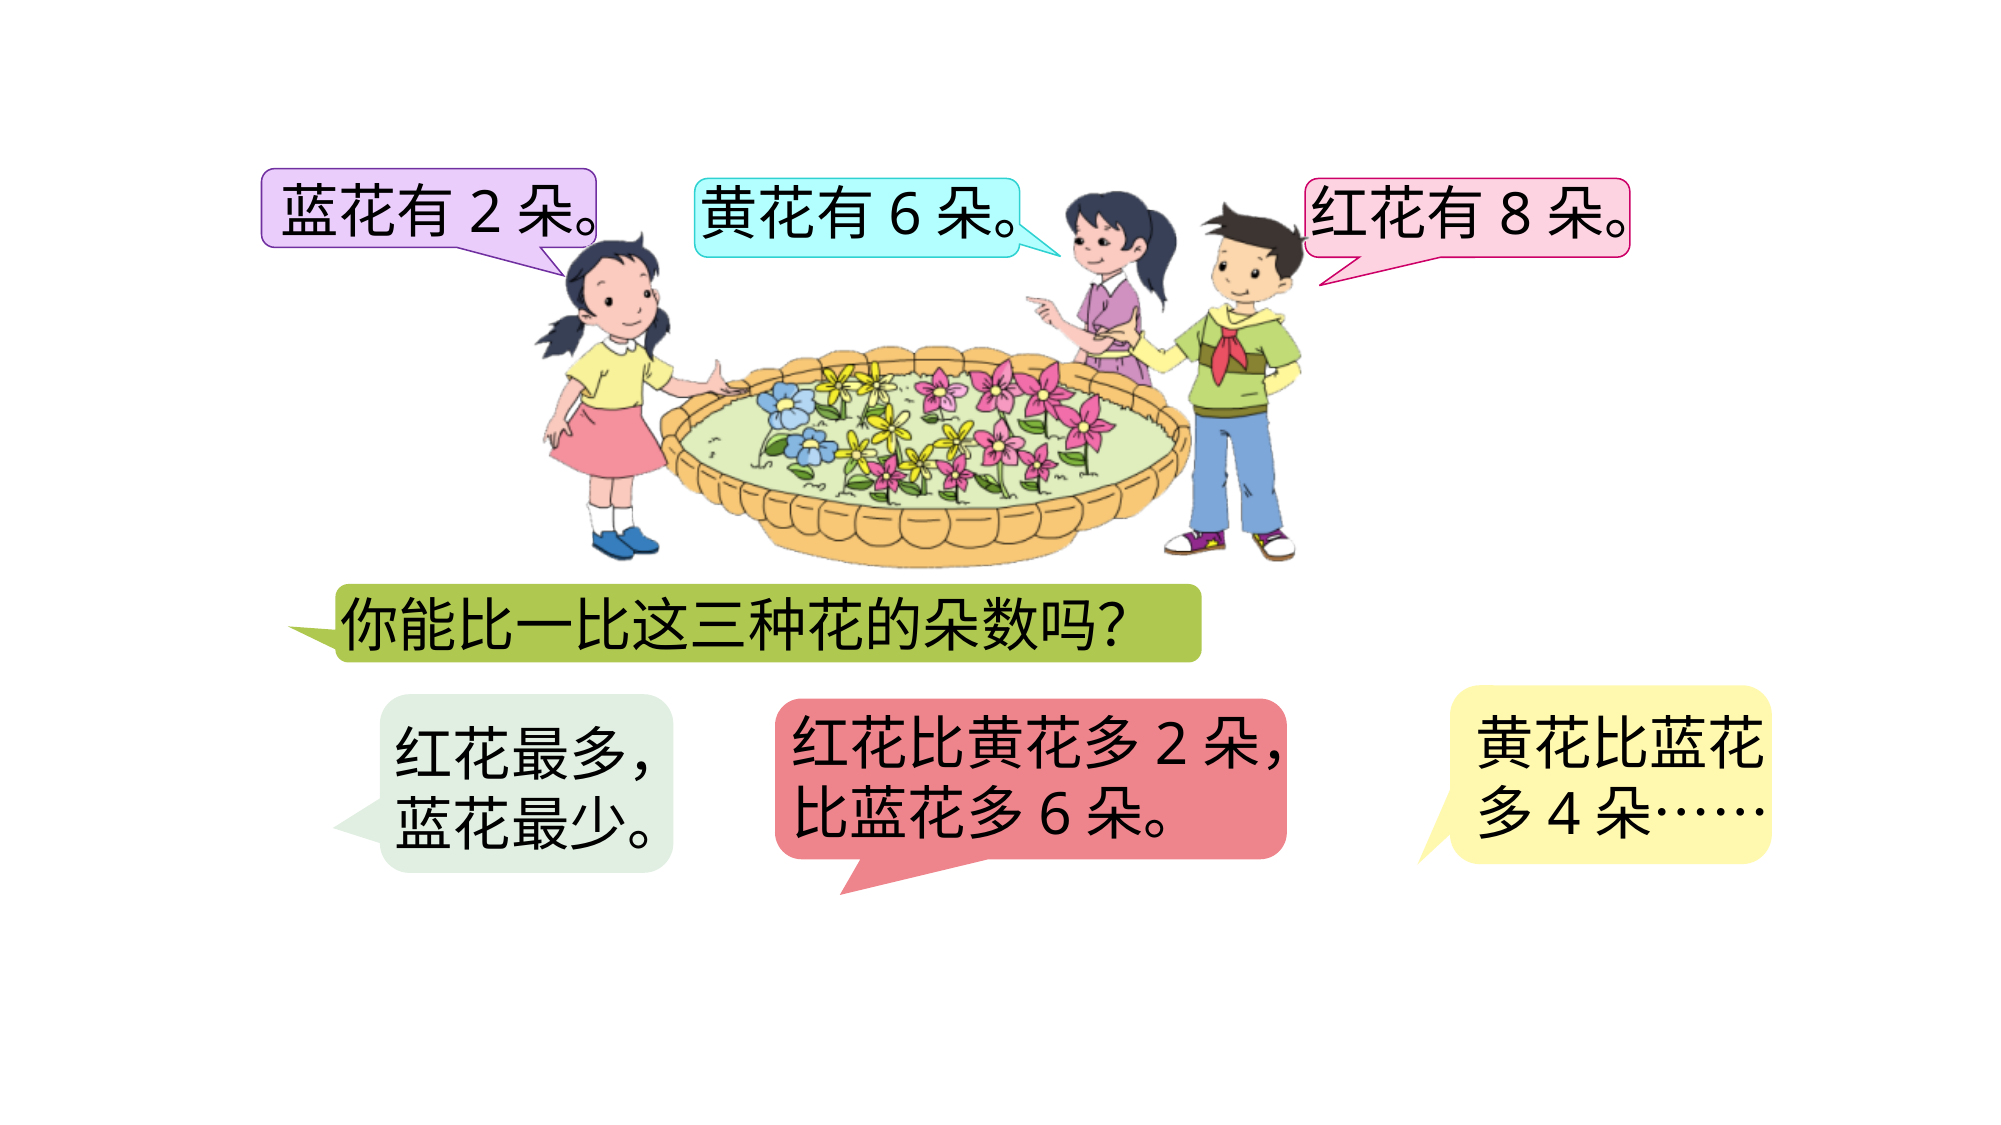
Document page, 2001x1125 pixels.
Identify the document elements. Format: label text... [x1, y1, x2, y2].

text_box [774, 698, 1289, 860]
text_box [1450, 685, 1815, 865]
text_box [287, 626, 325, 645]
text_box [261, 166, 1640, 573]
text_box 你能比一比这三种花的朵数吗？ [325, 580, 1232, 666]
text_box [379, 694, 705, 873]
